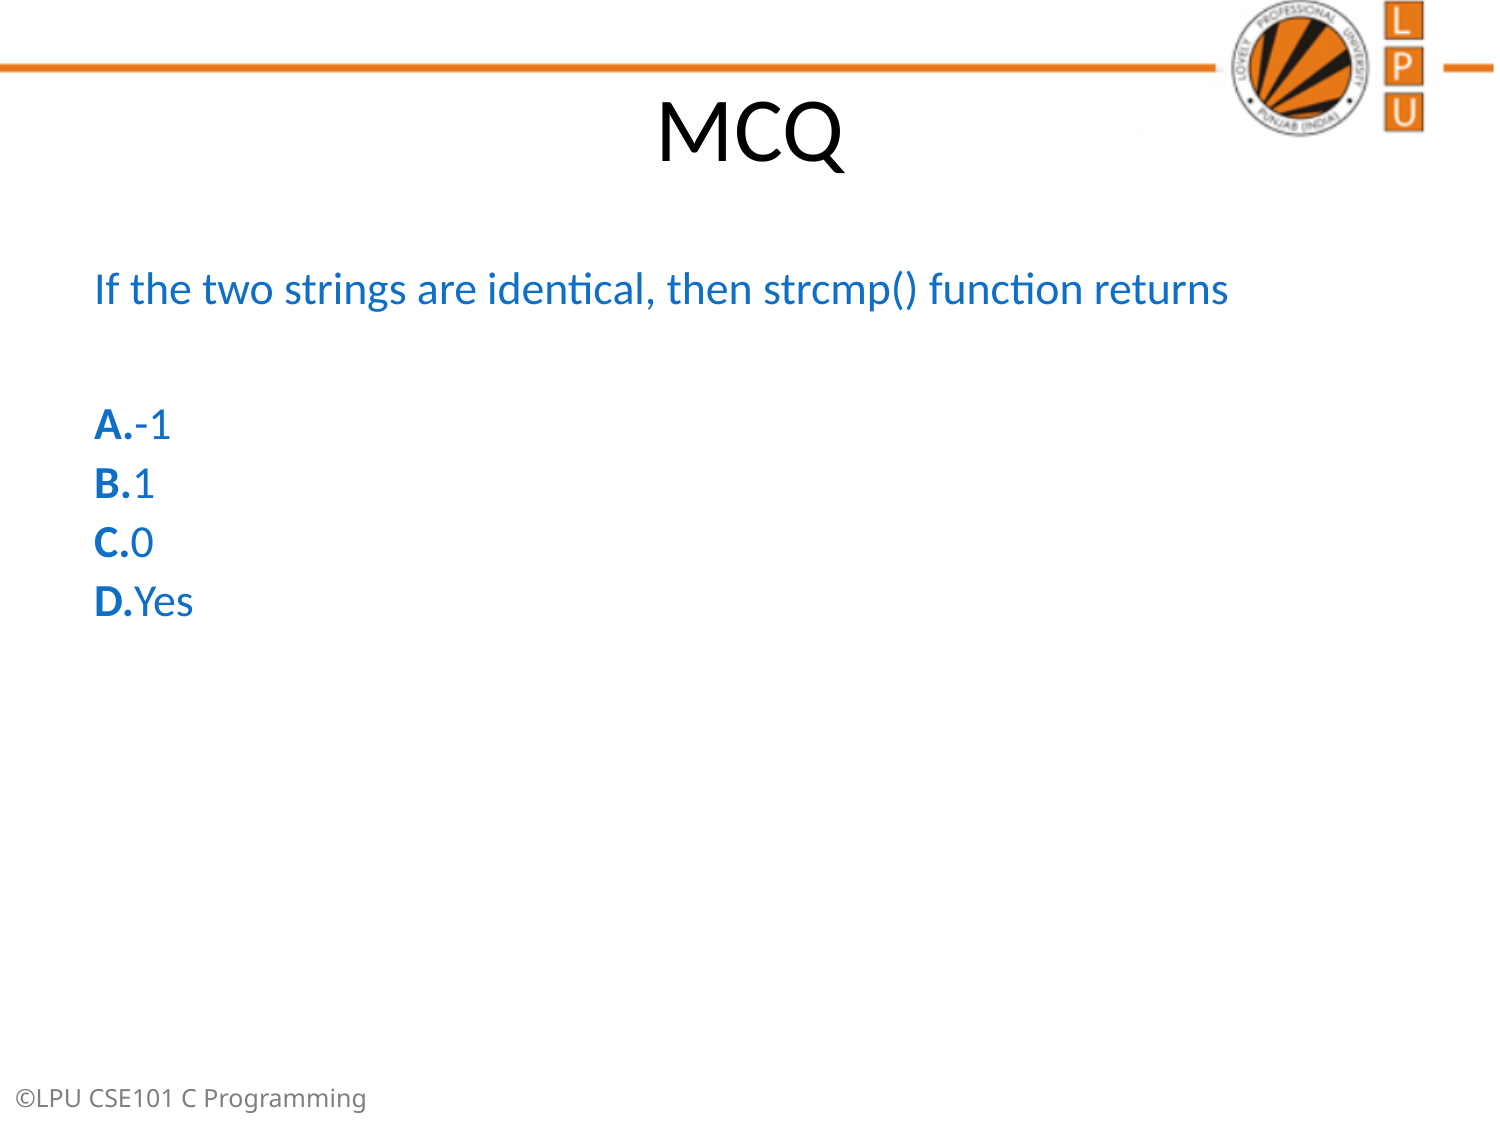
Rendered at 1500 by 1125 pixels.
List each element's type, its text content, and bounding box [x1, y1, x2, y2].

picture [0, 0, 1497, 155]
title MCQ [75, 45, 1425, 233]
list If the two strings are identical, then strcmp() function returns A.-1 B.1 C.0 D.Yes [75, 262, 1425, 1005]
